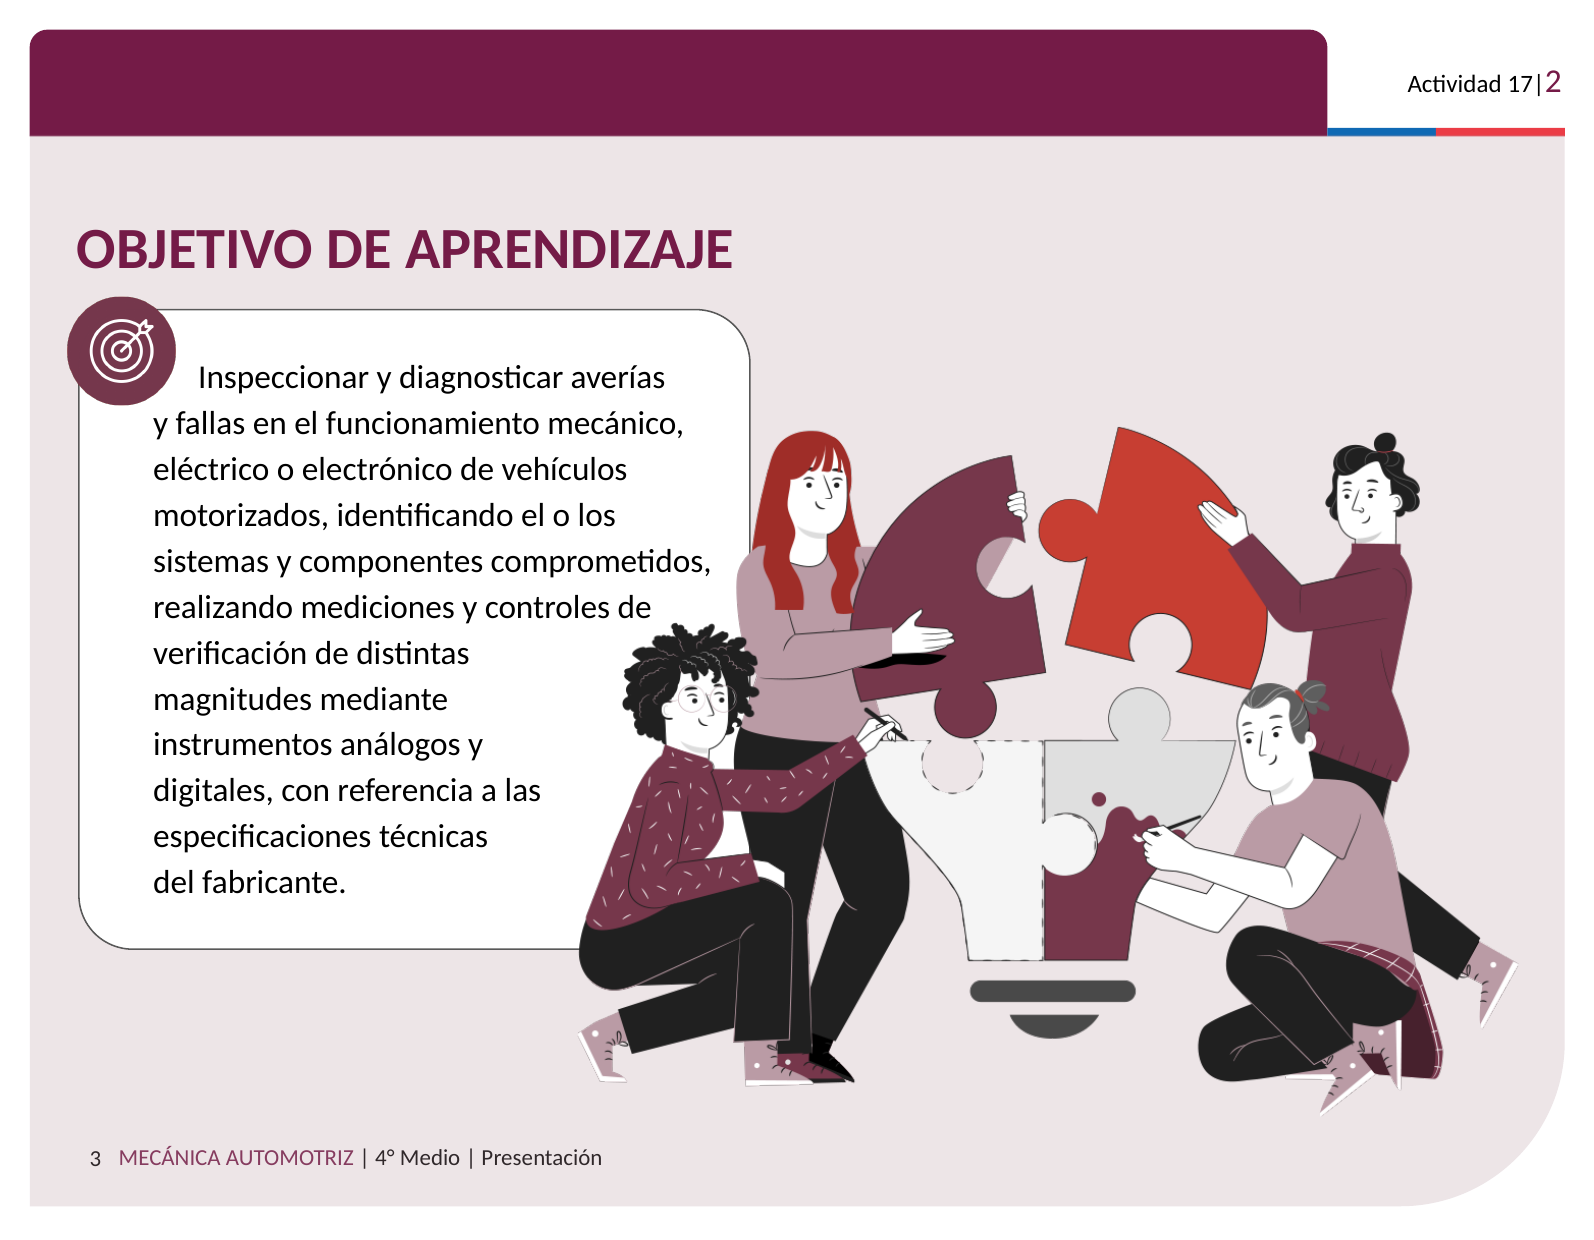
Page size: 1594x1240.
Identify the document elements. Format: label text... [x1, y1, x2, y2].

text_box [29, 134, 1565, 1207]
text_box OBJETIVO DE APRENDIZAJE [61, 208, 860, 295]
picture [571, 386, 1532, 1122]
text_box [78, 309, 751, 950]
picture [61, 294, 180, 408]
